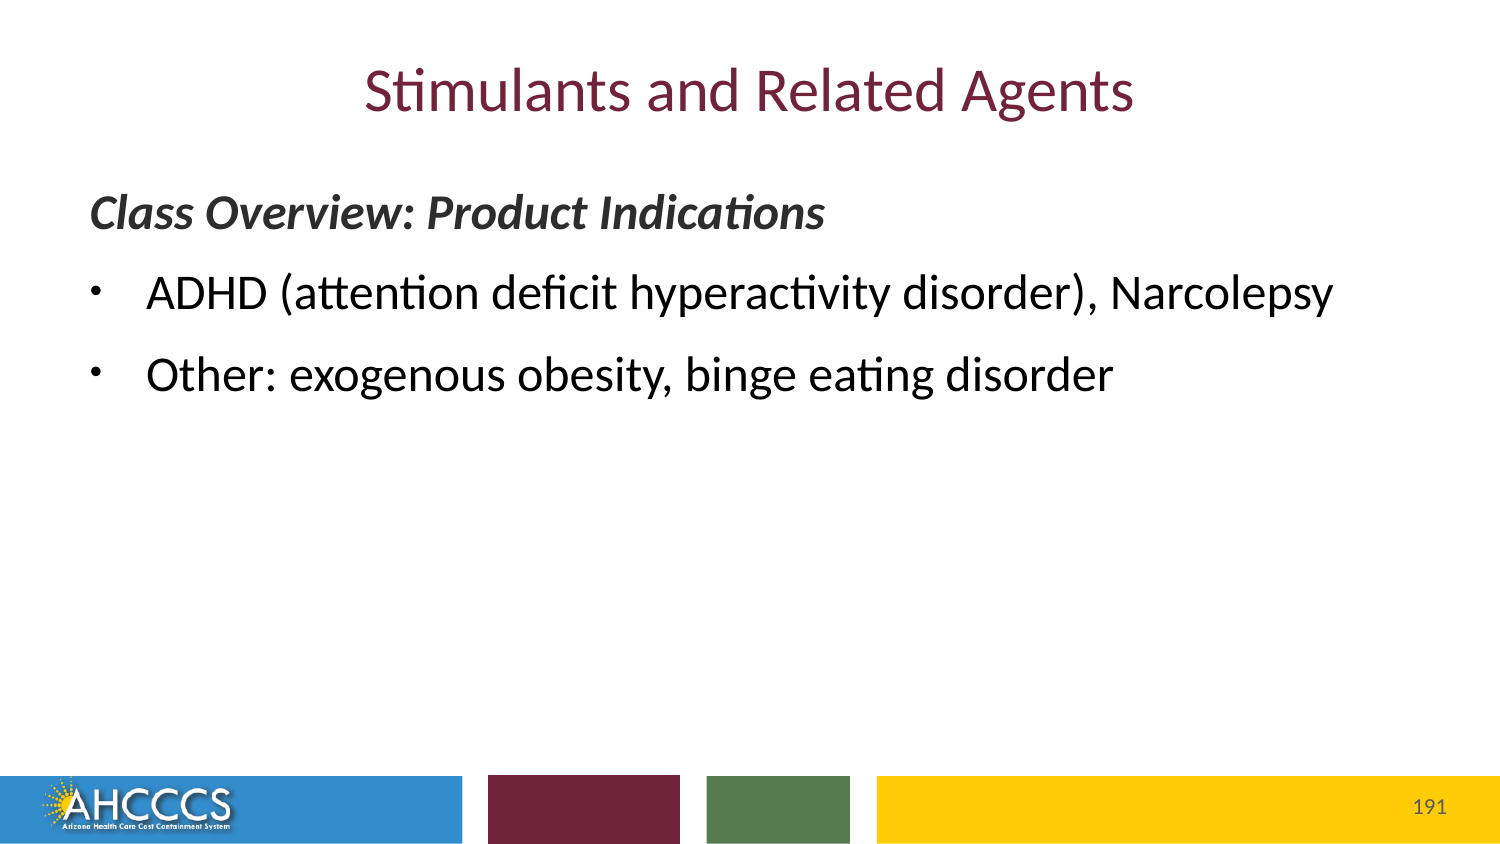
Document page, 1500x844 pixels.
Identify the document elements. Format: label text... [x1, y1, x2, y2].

picture [42, 776, 230, 830]
title Stimulants and Related Agents [75, 22, 1425, 163]
list Class Overview: Product Indications ADHD (attention deficit hyperactivity disorder), Narcolepsy Other: exogenous obesity, binge eating disorder [75, 171, 1425, 729]
